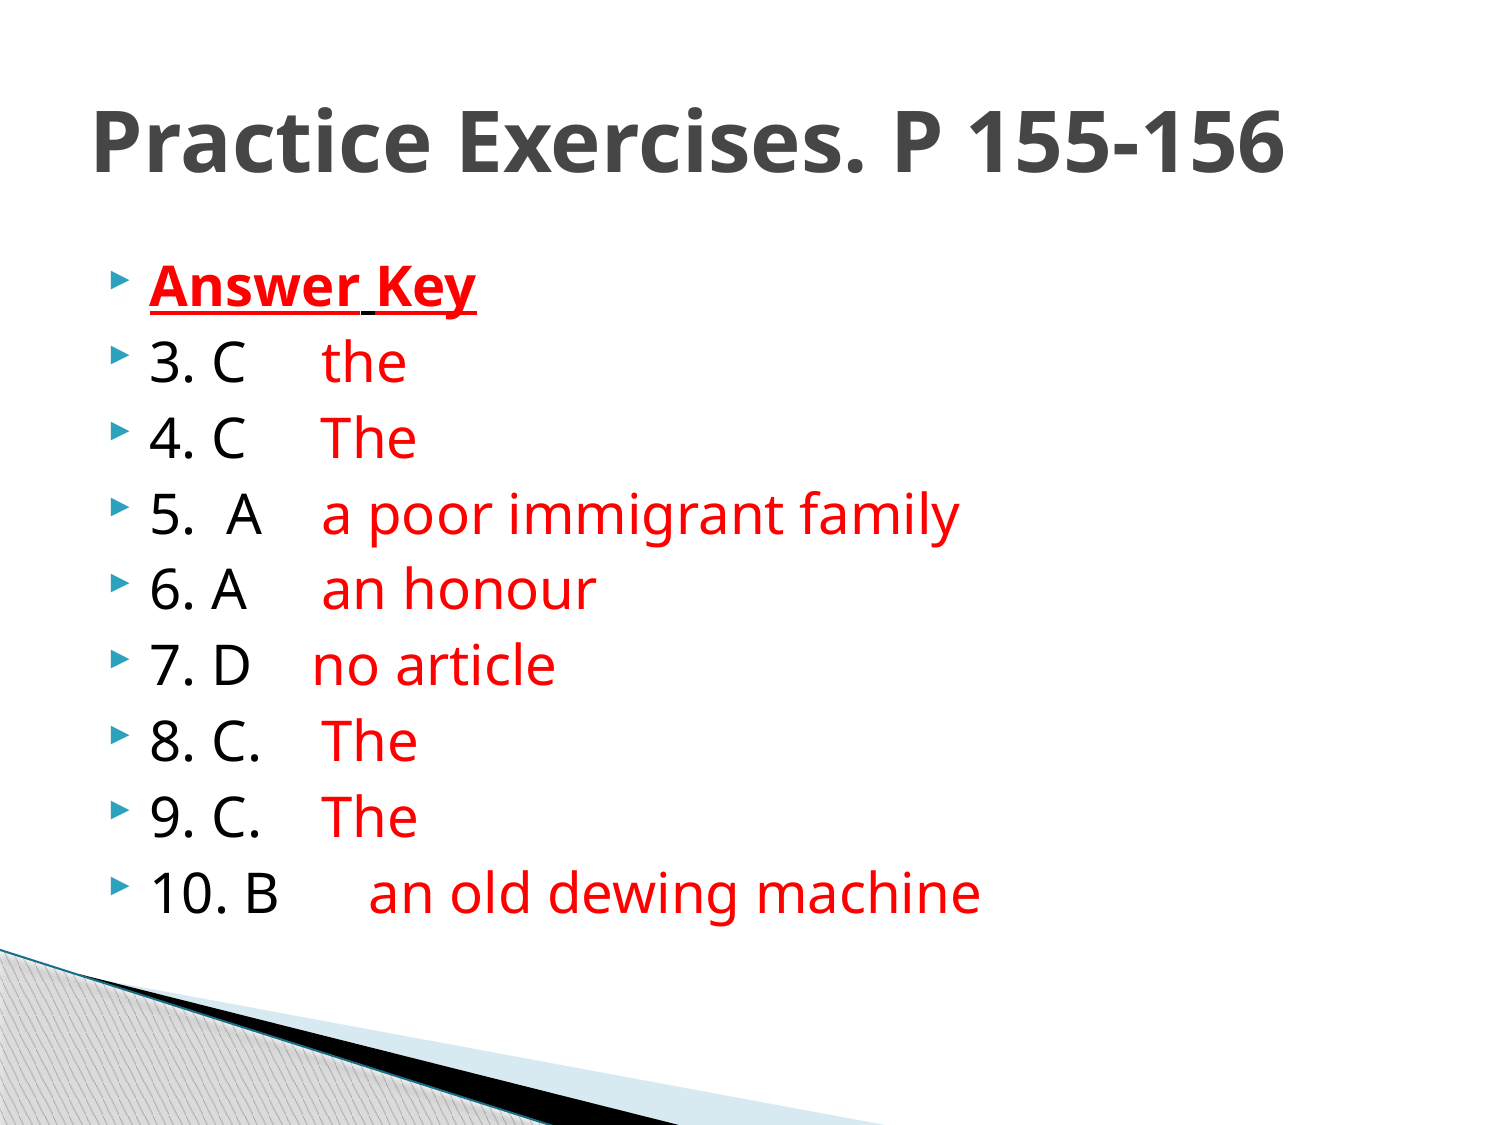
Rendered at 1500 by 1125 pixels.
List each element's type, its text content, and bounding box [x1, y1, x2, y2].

title Practice Exercises. P 155-156 [75, 45, 1425, 233]
list Answer Key 3. C the 4. C The 5. A a poor immigrant family 6. A an honour 7. D no article 8. C. The 9. C. The 10. B an old dewing machine [75, 243, 1425, 986]
